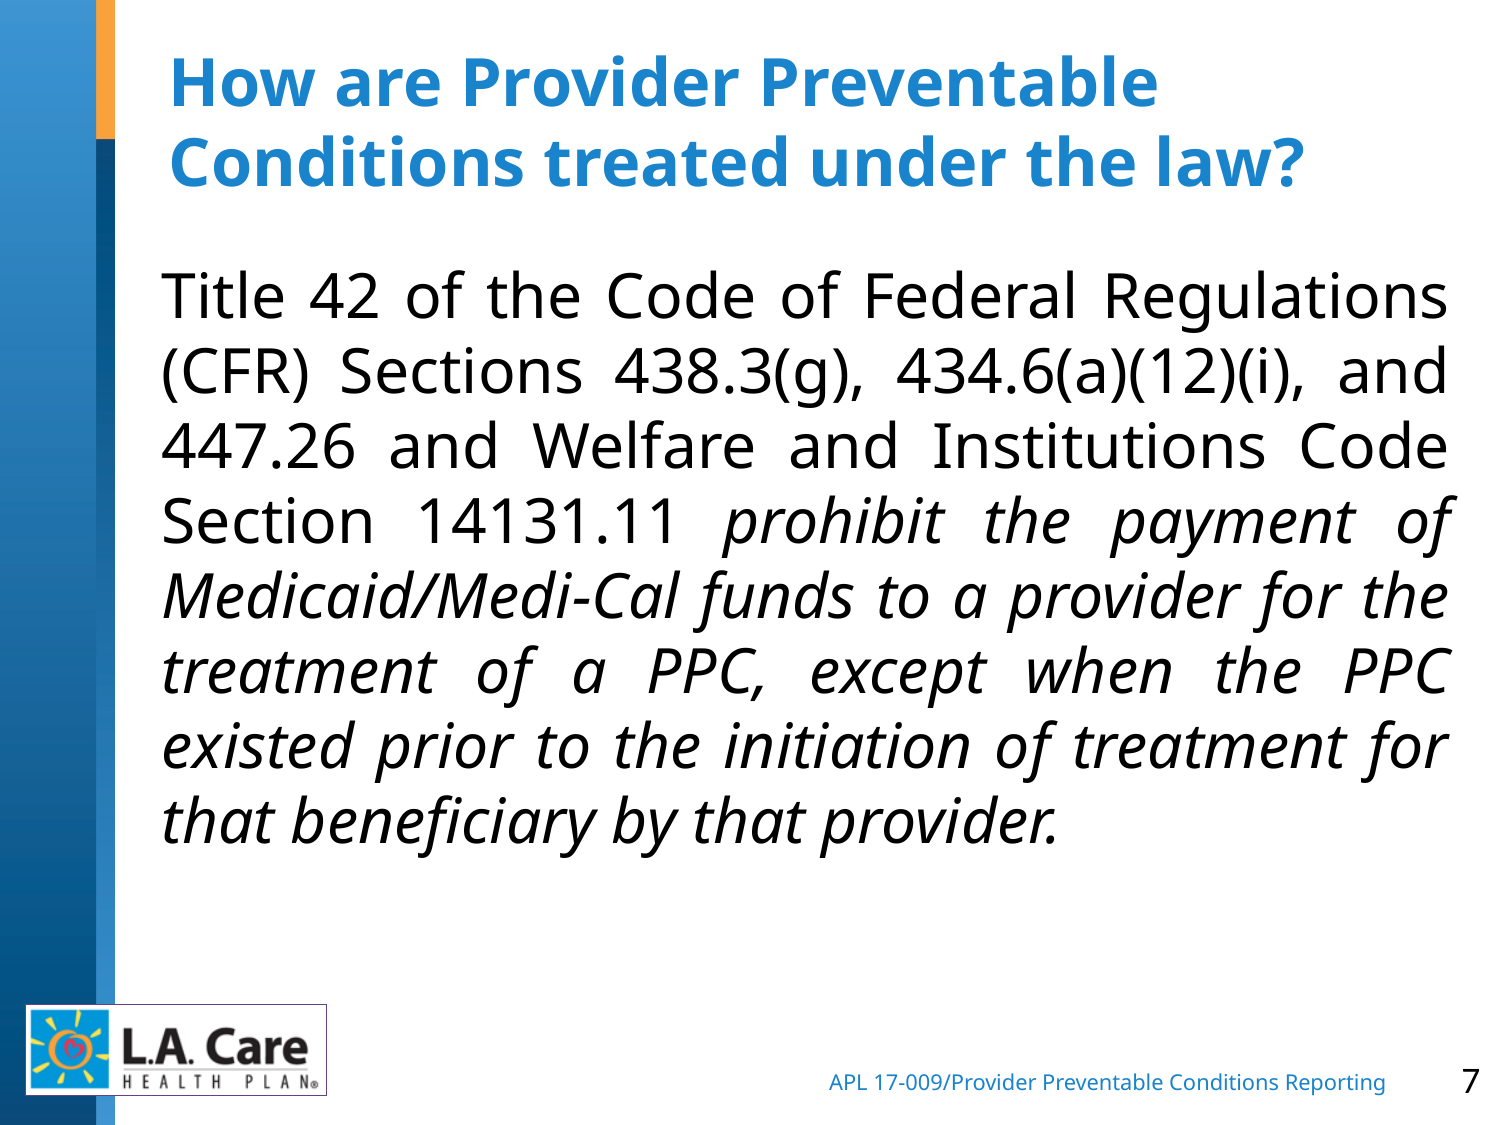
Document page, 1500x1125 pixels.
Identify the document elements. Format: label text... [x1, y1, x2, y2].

picture [0, 0, 1500, 1125]
text_box 7 [1441, 1052, 1500, 1105]
text_box How are Provider Preventable Conditions treated under the law? [153, 32, 1407, 221]
text_box APL 17-009/Provider Preventable Conditions Reporting [247, 1061, 1403, 1104]
text_box Title 42 of the Code of Federal Regulations (CFR) Sections 438.3(g), 434.6(a)(12)(i), and 447.26 and Welfare and Institutions Code Section 14131.11 prohibit the payment of Medicaid/Medi-Cal funds to a provider for the treatment of a PPC, except when the PPC existed prior to the initiation of treatment for that beneficiary by that provider. [146, 248, 1467, 948]
